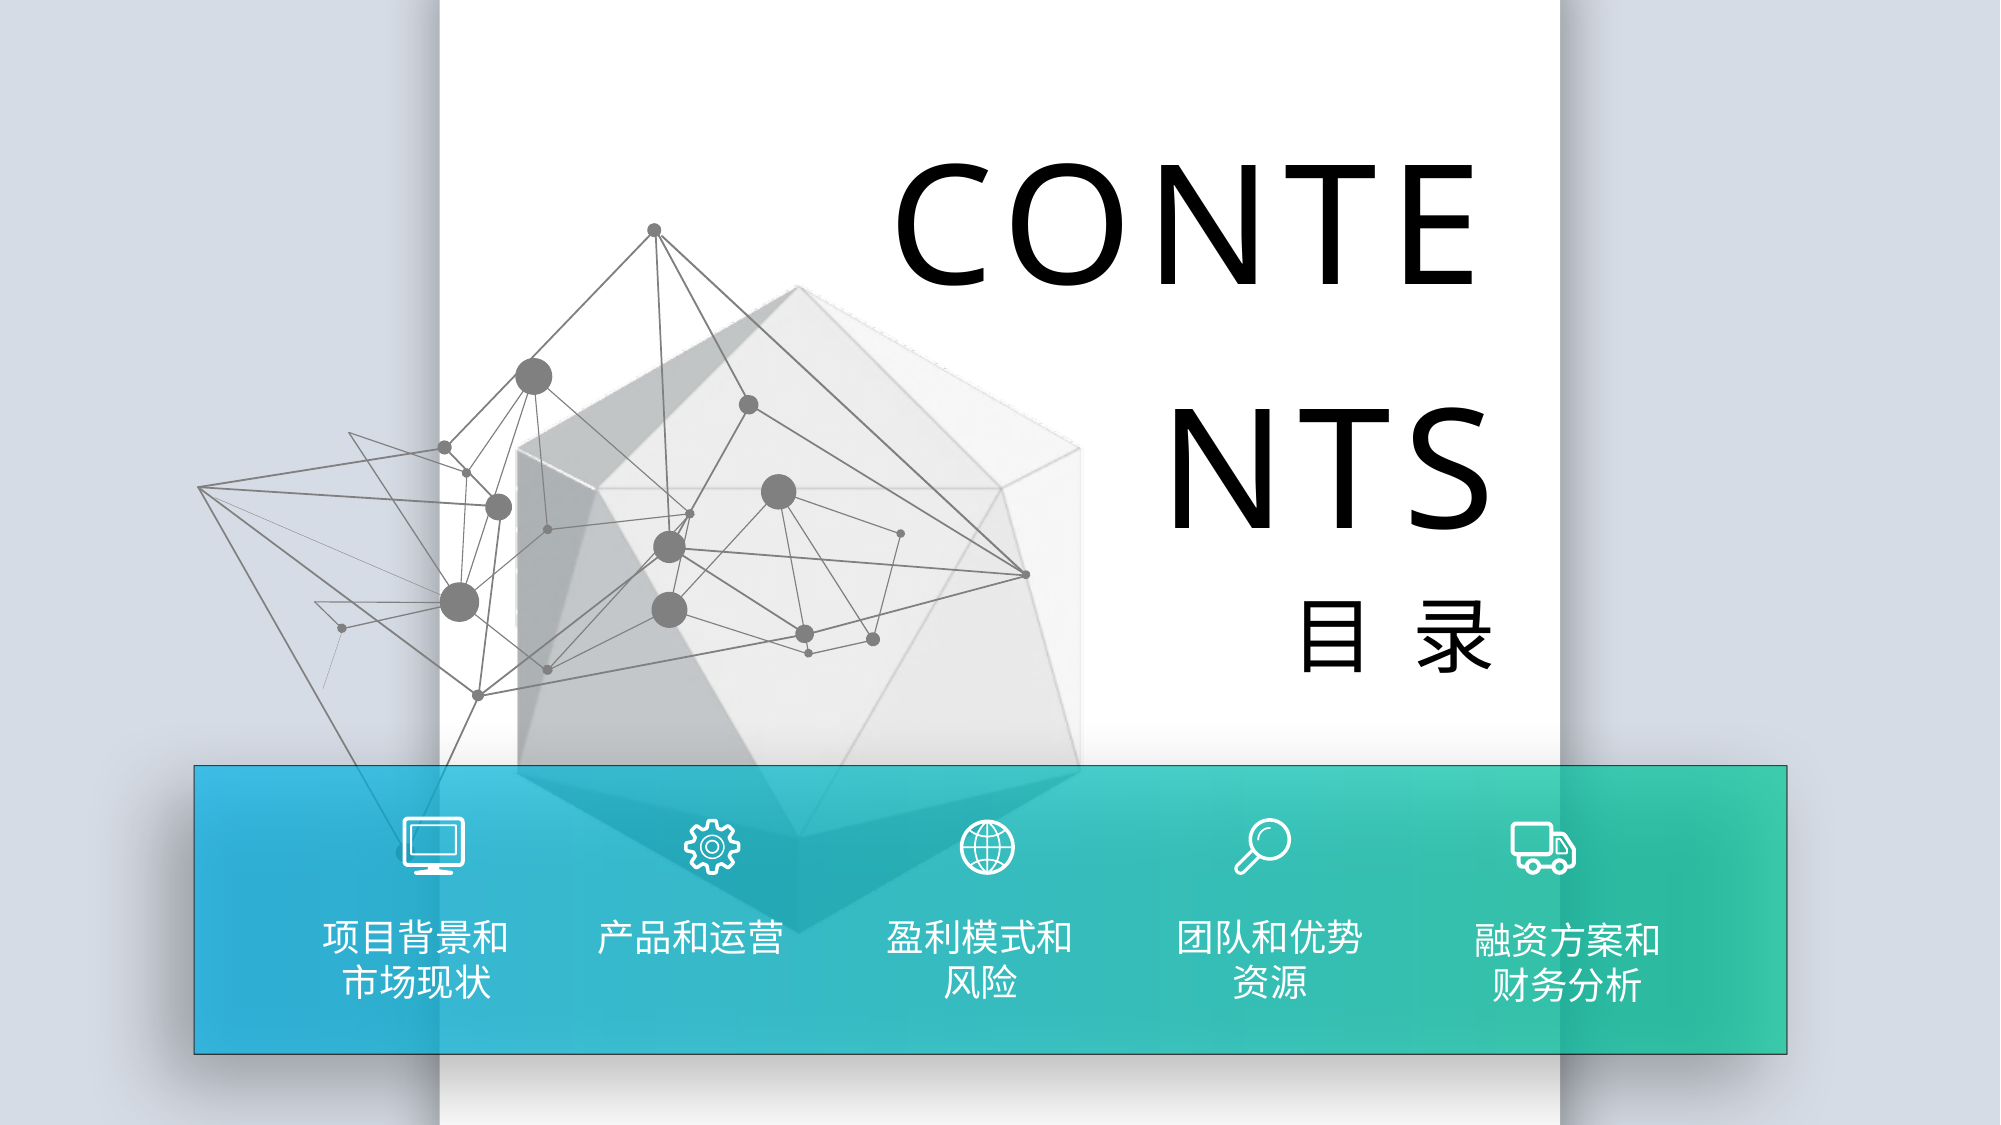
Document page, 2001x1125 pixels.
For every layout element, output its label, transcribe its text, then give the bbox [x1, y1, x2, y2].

text_box [193, 764, 1788, 1056]
text_box 盈利模式和 风险 [851, 936, 1084, 1012]
text_box [439, 0, 1561, 742]
text_box 产品和运营 [582, 936, 845, 967]
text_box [684, 818, 741, 875]
text_box 融资方案和 财务分析 [1421, 909, 1715, 1015]
text_box CONTENTS 目 录 [842, 66, 1511, 740]
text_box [1510, 821, 1576, 875]
text_box 项目背景和 市场现状 [265, 917, 568, 1012]
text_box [197, 229, 1050, 917]
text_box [1234, 818, 1292, 875]
picture [511, 283, 1085, 936]
text_box 团队和优势 资源 [1084, 907, 1456, 1012]
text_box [402, 816, 465, 875]
